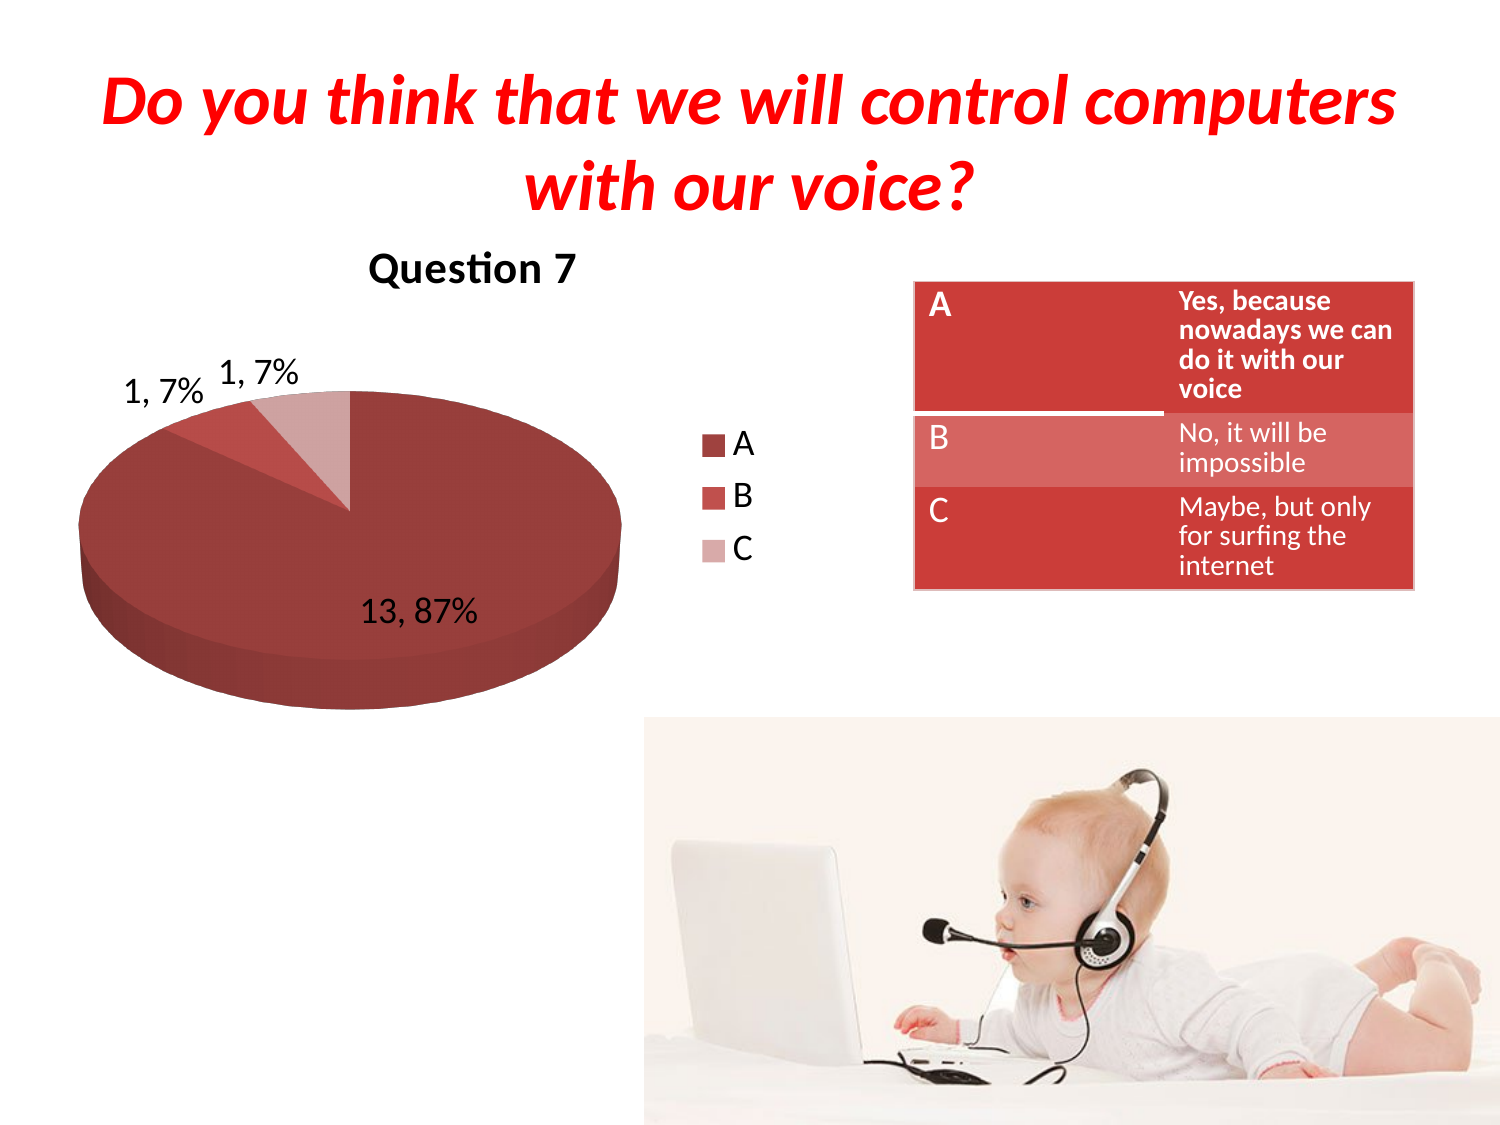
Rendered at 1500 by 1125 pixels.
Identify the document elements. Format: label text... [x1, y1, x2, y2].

chart [46, 222, 898, 818]
table_cell Maybe, but only for surfing the internet [1164, 487, 1413, 589]
title Do you think that we will control computers with our voice? [75, 45, 1425, 233]
table_cell C [915, 487, 1164, 589]
picture [644, 717, 1500, 1125]
table_cell No, it will be impossible [1164, 413, 1413, 487]
table_header Yes, because nowadays we can do it with our voice [1164, 282, 1413, 413]
table_cell B [915, 416, 1164, 487]
table_header A [915, 282, 1164, 411]
